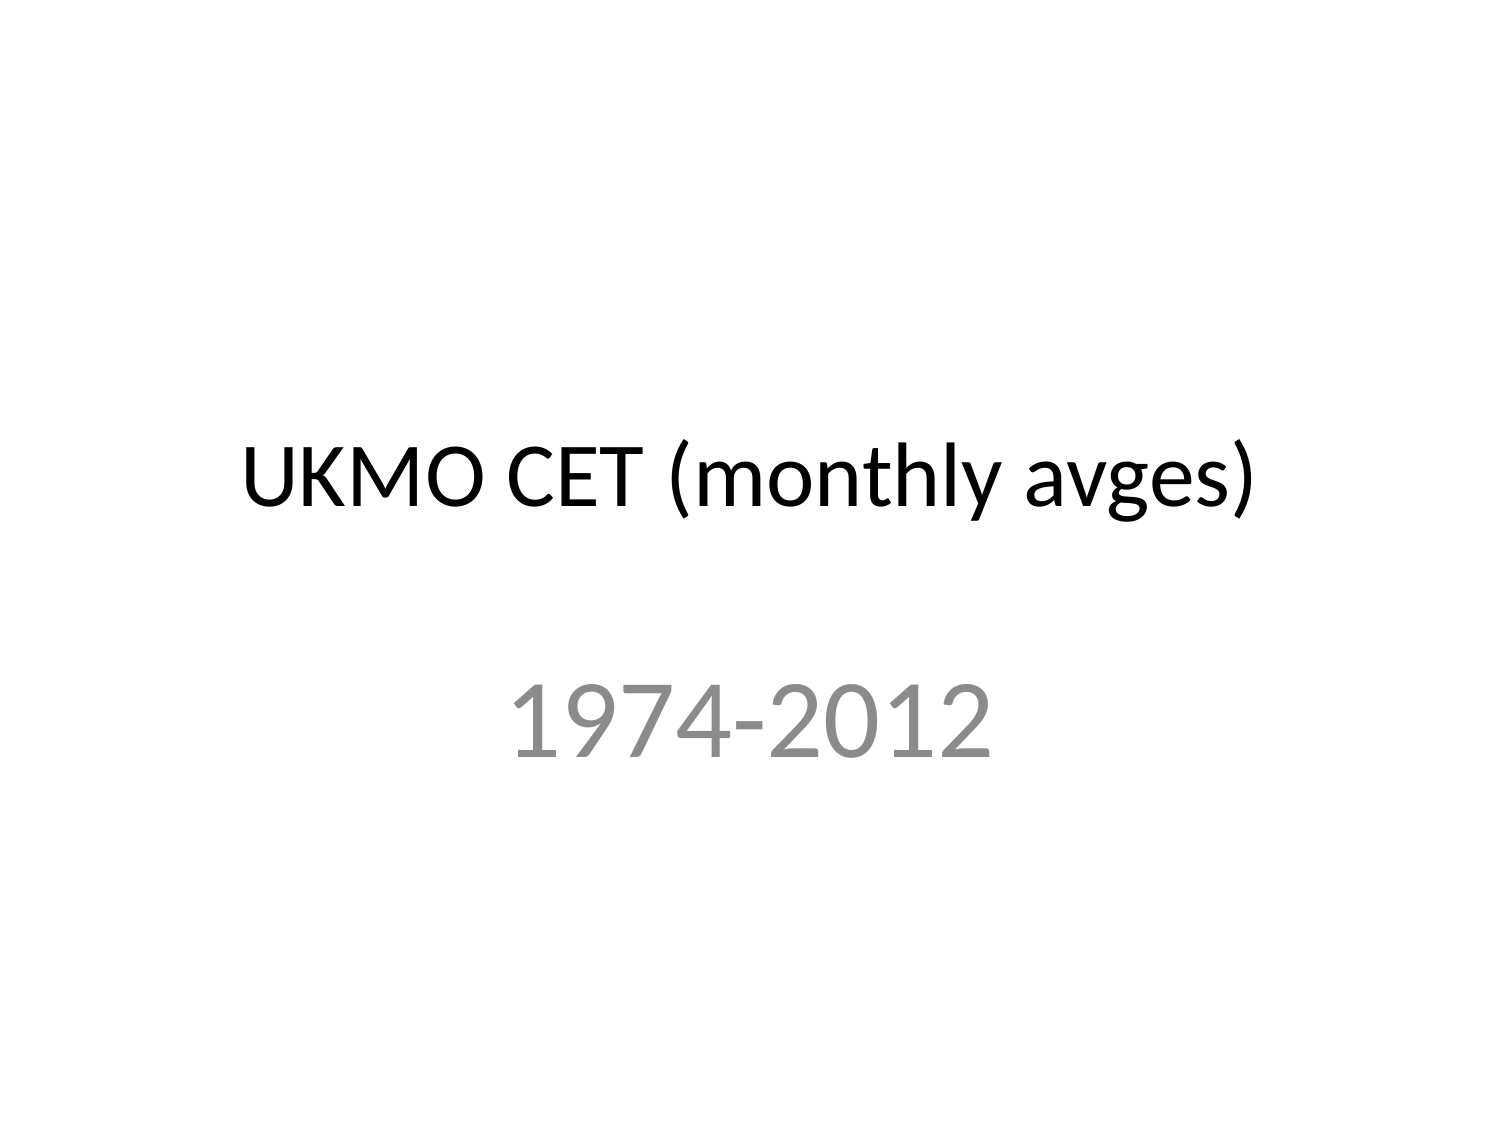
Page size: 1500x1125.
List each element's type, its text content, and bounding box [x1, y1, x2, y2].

subtitle 1974-2012 [225, 637, 1275, 925]
title UKMO CET (monthly avges) [112, 349, 1388, 591]
